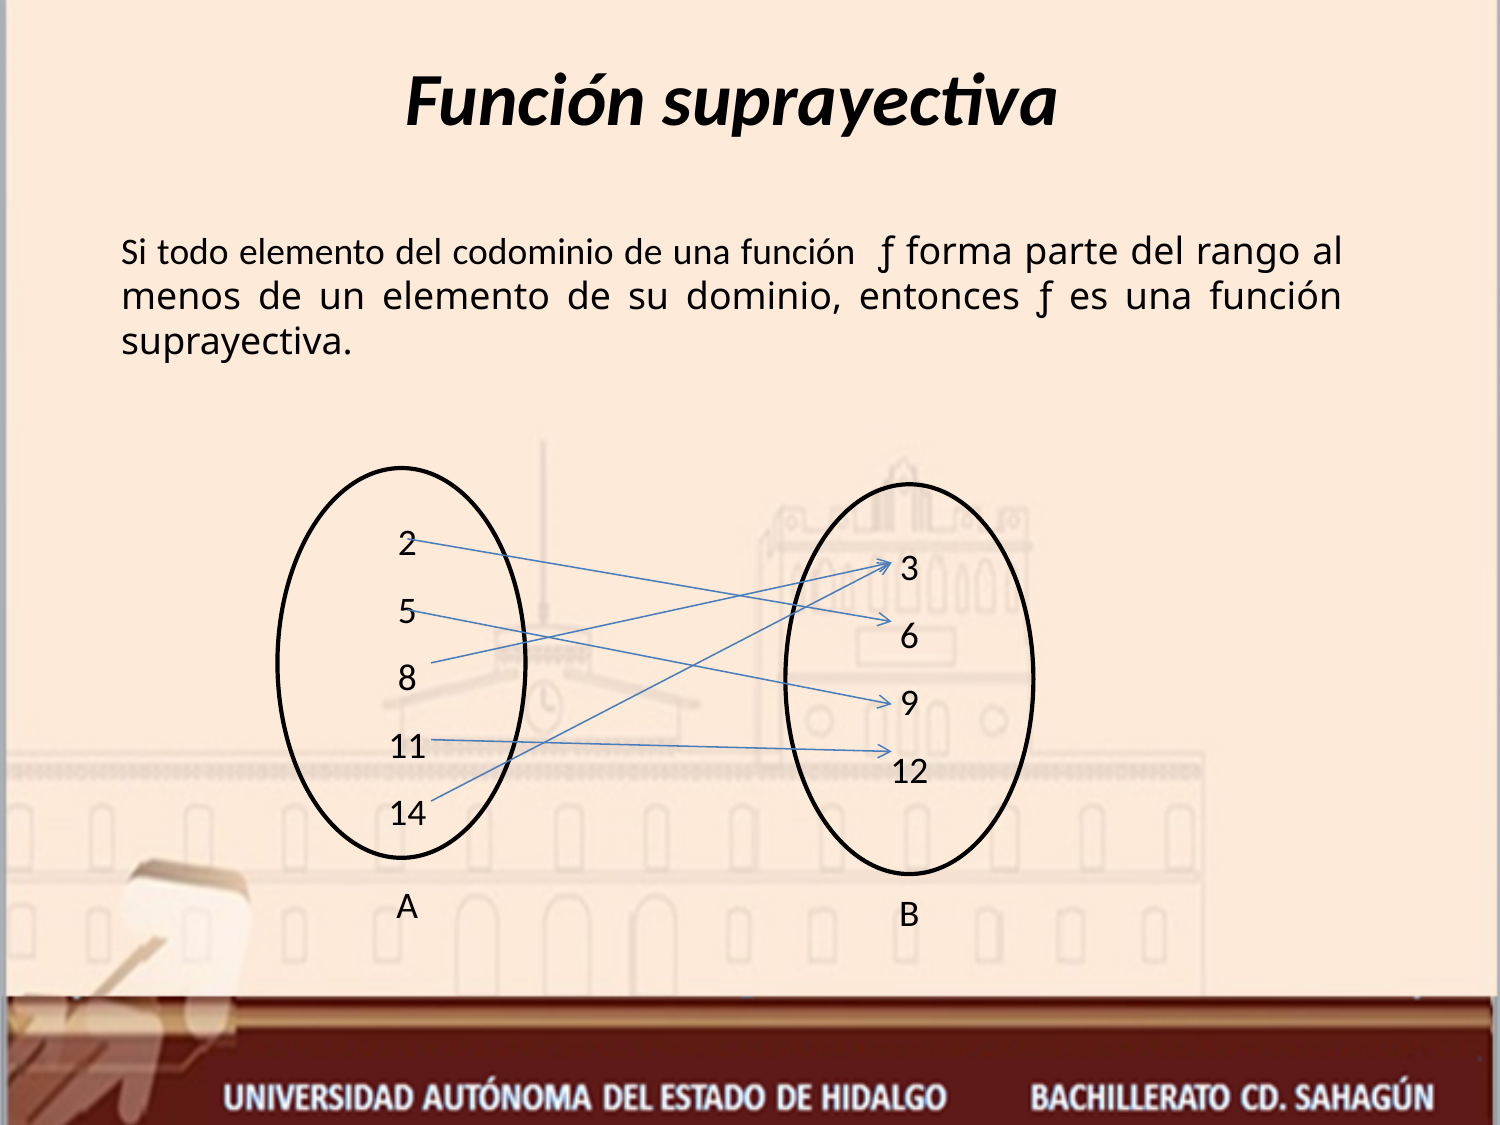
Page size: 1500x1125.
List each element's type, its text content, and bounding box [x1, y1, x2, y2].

text_box Función suprayectiva [88, 42, 1376, 148]
text_box Si todo elemento del codominio de una función ƒ forma parte del rango al menos de un elemento de su dominio, entonces ƒ es una función suprayectiva. [106, 219, 1359, 369]
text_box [277, 467, 1034, 943]
picture [0, 0, 1500, 1125]
